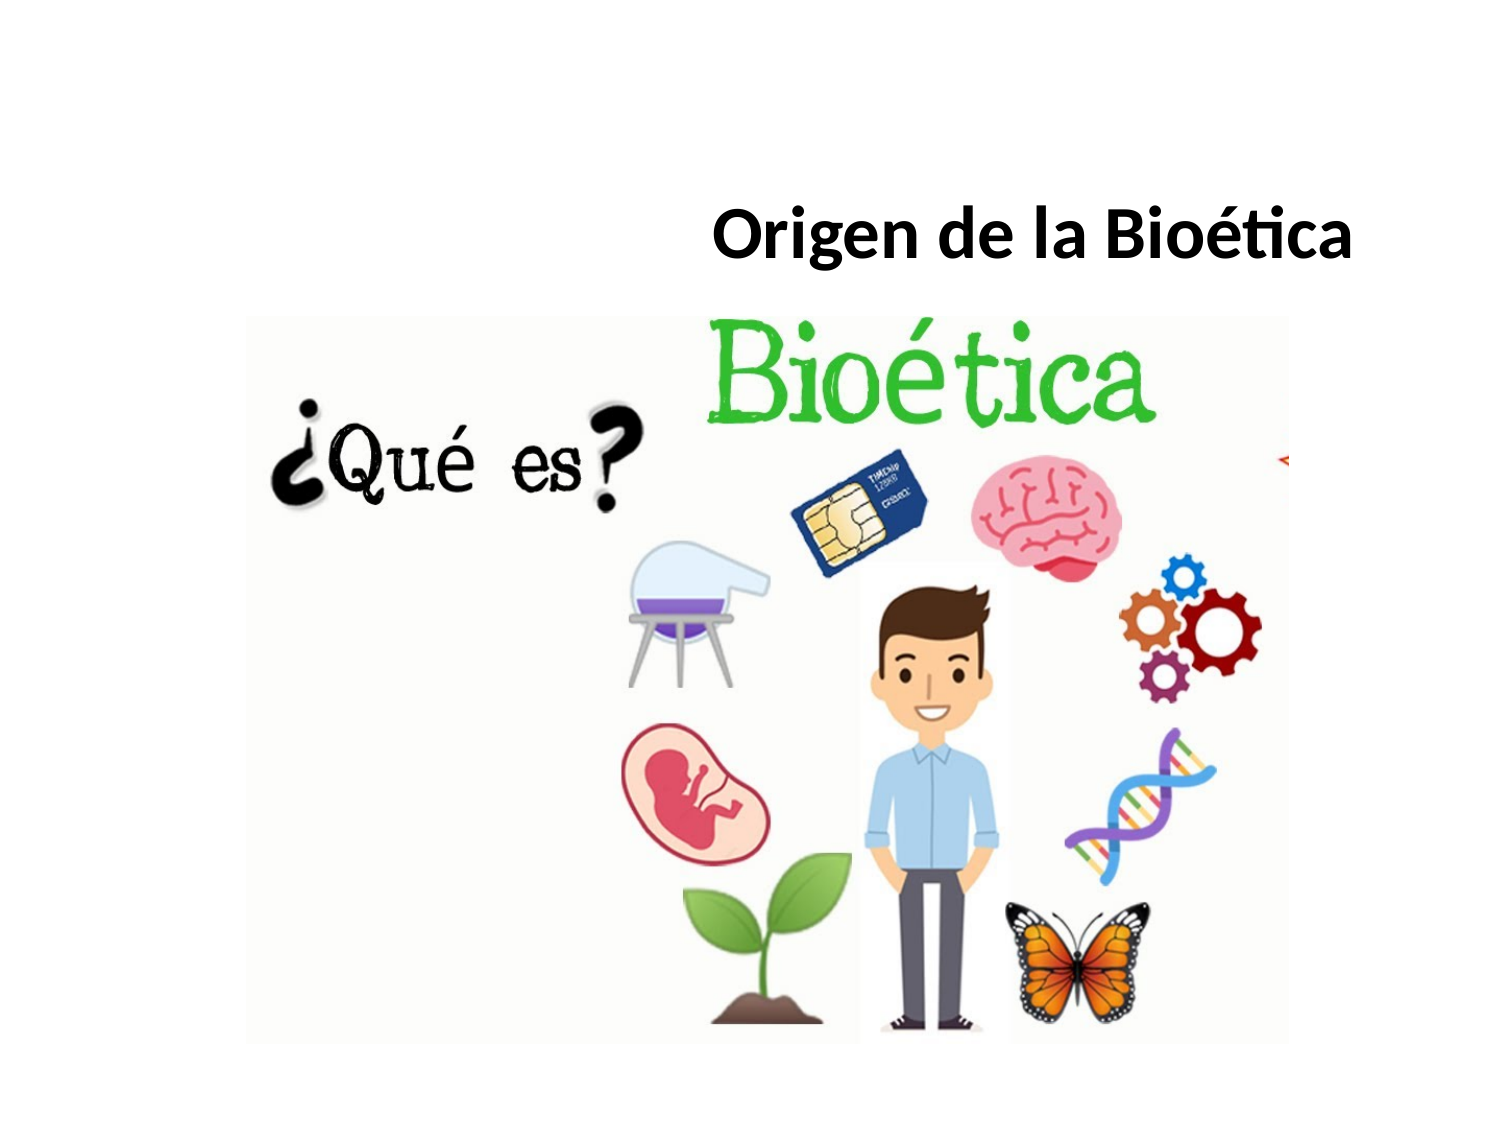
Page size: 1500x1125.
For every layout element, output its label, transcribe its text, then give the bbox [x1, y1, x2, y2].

text_box Origen de la Bioética [187, 175, 1418, 281]
picture [245, 316, 1290, 1044]
